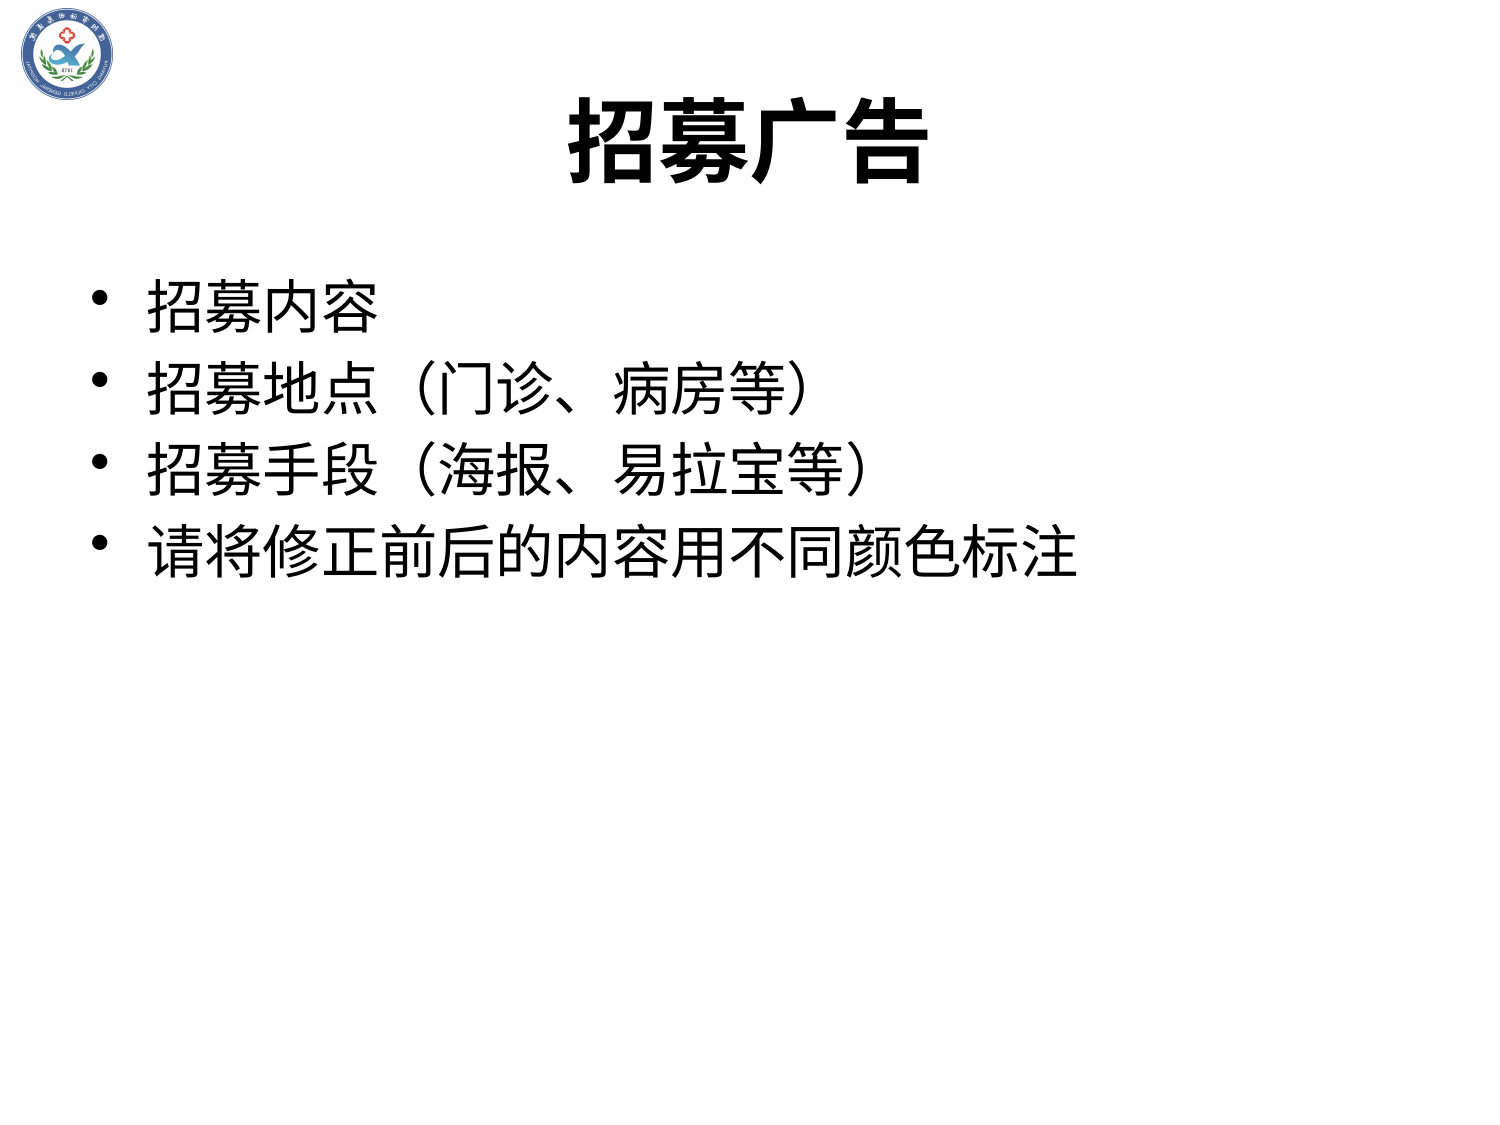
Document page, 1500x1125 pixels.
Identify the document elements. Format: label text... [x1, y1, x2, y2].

picture [21, 8, 113, 100]
title 招募广告 [74, 44, 1426, 233]
list 招募内容 招募地点（门诊、病房等） 招募手段（海报、易拉宝等） 请将修正前后的内容用不同颜色标注 [74, 262, 1426, 1006]
